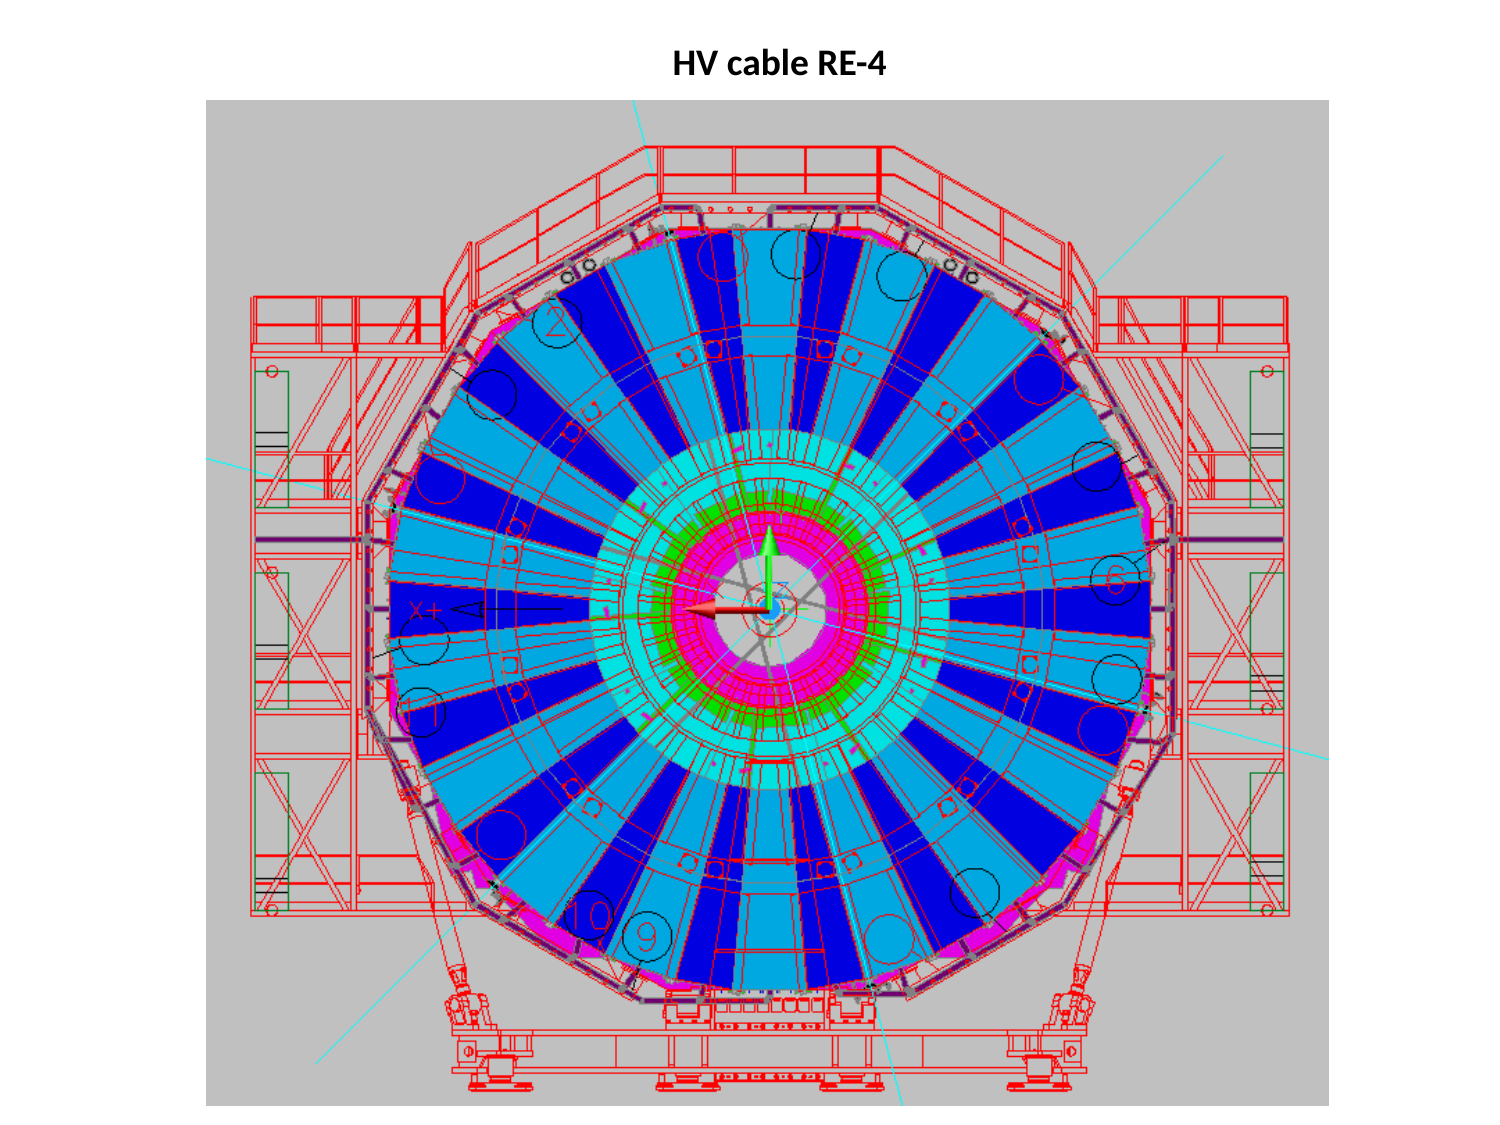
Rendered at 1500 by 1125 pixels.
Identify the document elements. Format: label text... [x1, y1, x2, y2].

text_box HV cable RE-4 [395, 30, 1164, 91]
picture [206, 100, 1329, 1106]
